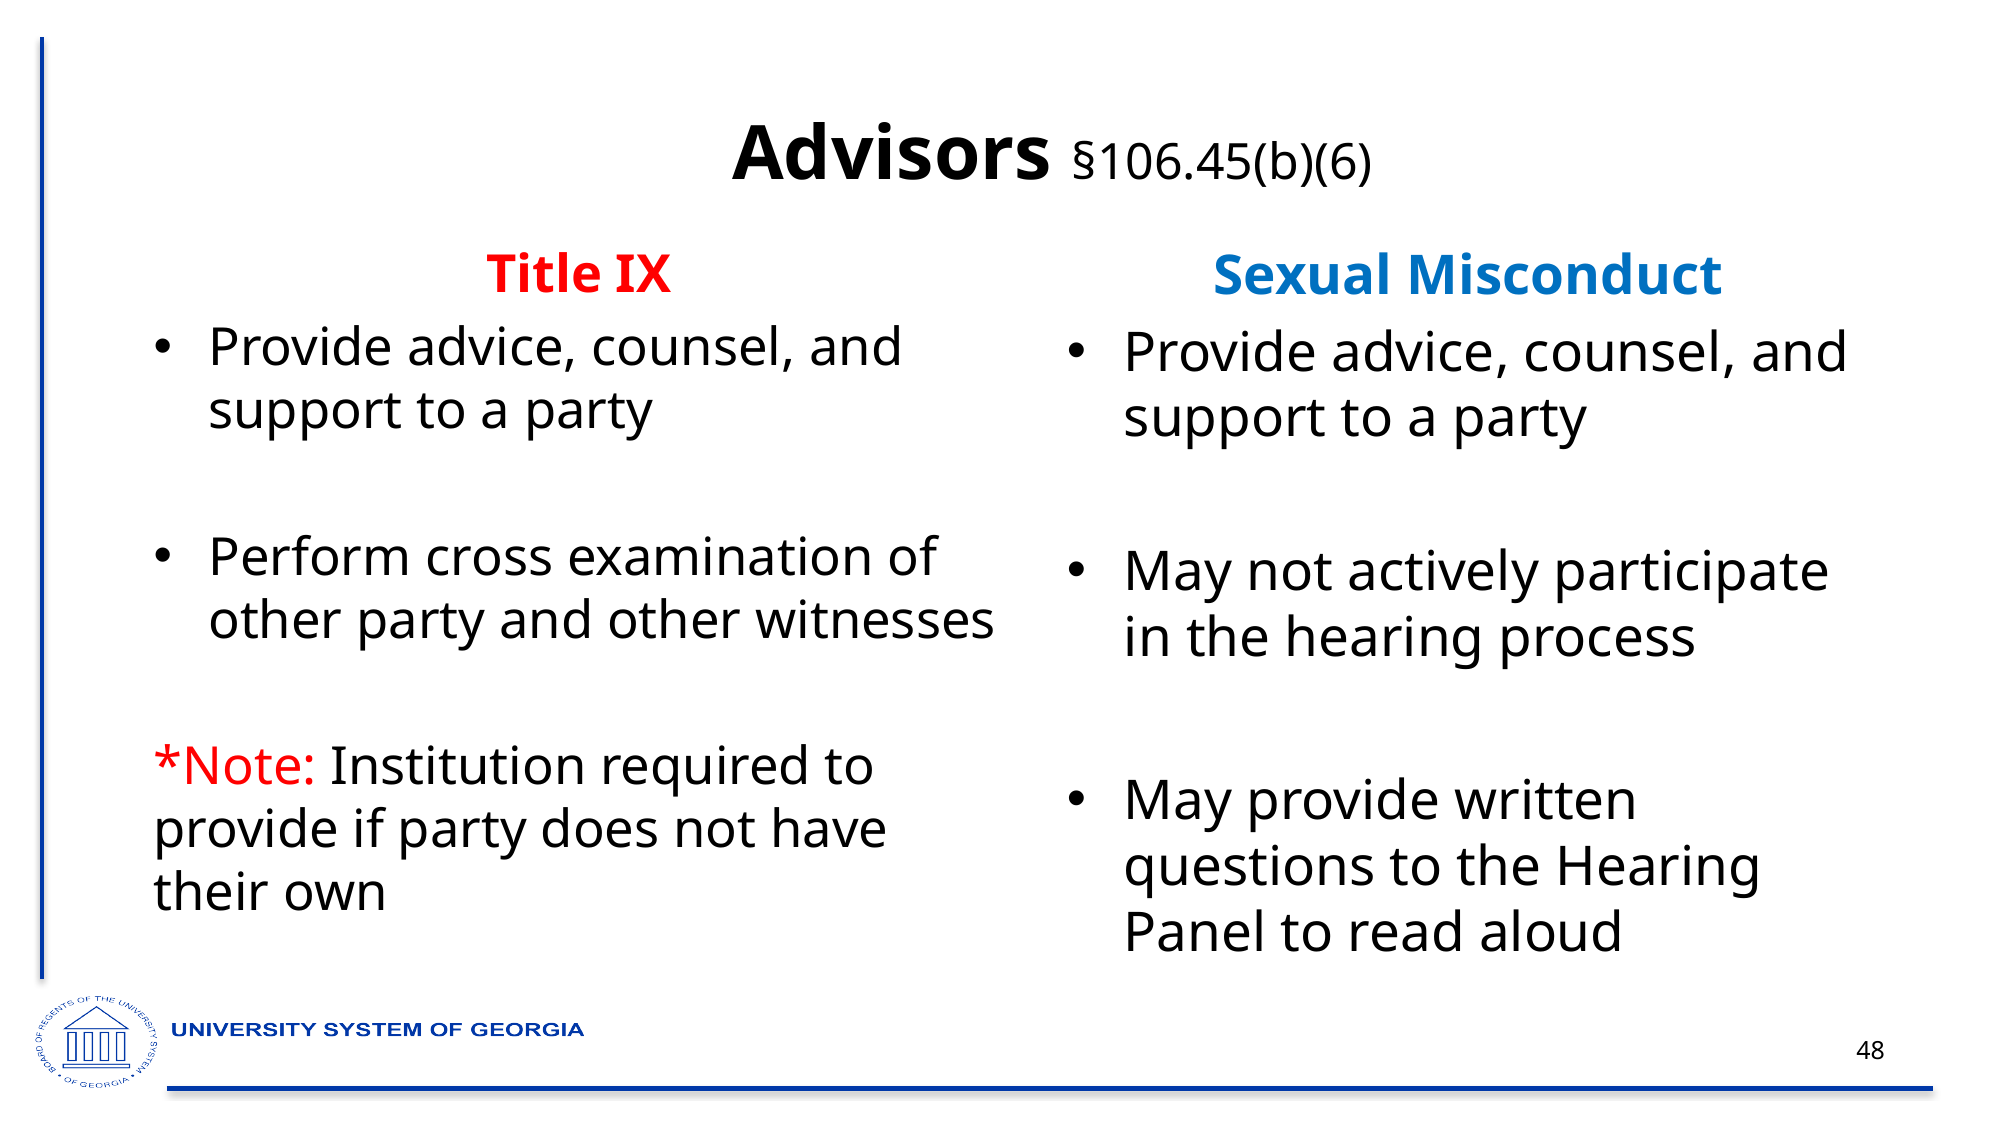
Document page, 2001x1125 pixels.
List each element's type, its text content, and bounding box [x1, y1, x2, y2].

list Title IX Provide advice, counsel, and support to a party Perform cross examination of other party and other witnesses *Note: Institution required to provide if party does not have their own [138, 232, 1034, 975]
title Advisors §106.45(b)(6) [235, 56, 1869, 244]
list Sexual Misconduct Provide advice, counsel, and support to a party May not actively participate in the hearing process May provide written questions to the Hearing Panel to read aloud [1051, 232, 1900, 975]
picture [33, 995, 584, 1088]
slide_number 48 [1779, 1022, 1900, 1083]
